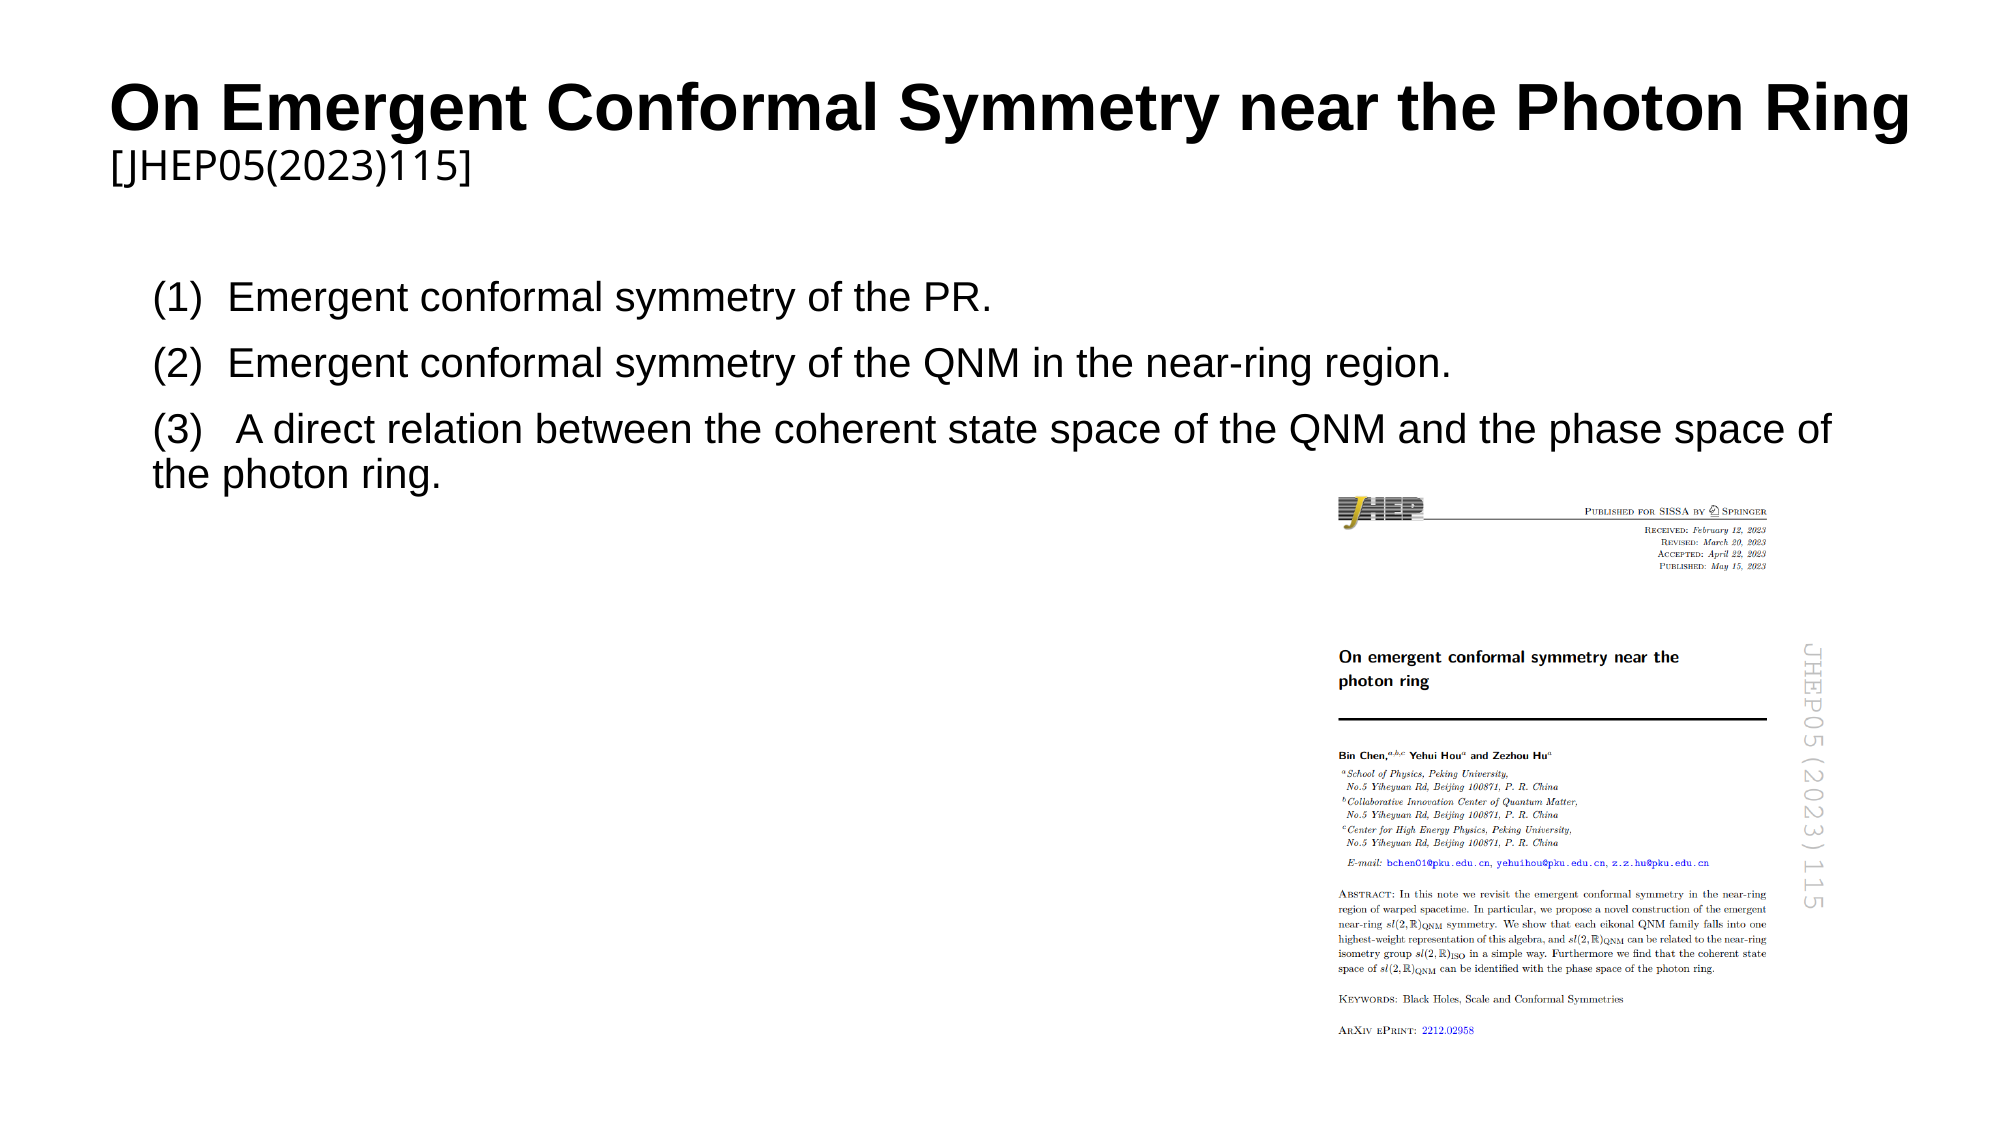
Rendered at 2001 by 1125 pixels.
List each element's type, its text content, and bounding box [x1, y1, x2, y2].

picture [1315, 476, 1836, 1052]
title On Emergent Conformal Symmetry near the Photon Ring [JHEP05(2023)115] [94, 54, 1946, 208]
list Emergent conformal symmetry of the PR. Emergent conformal symmetry of the QNM in the near-ring region. (3) A direct relation between the coherent state space of the QNM and the phase space of the photon ring. [137, 131, 1863, 512]
